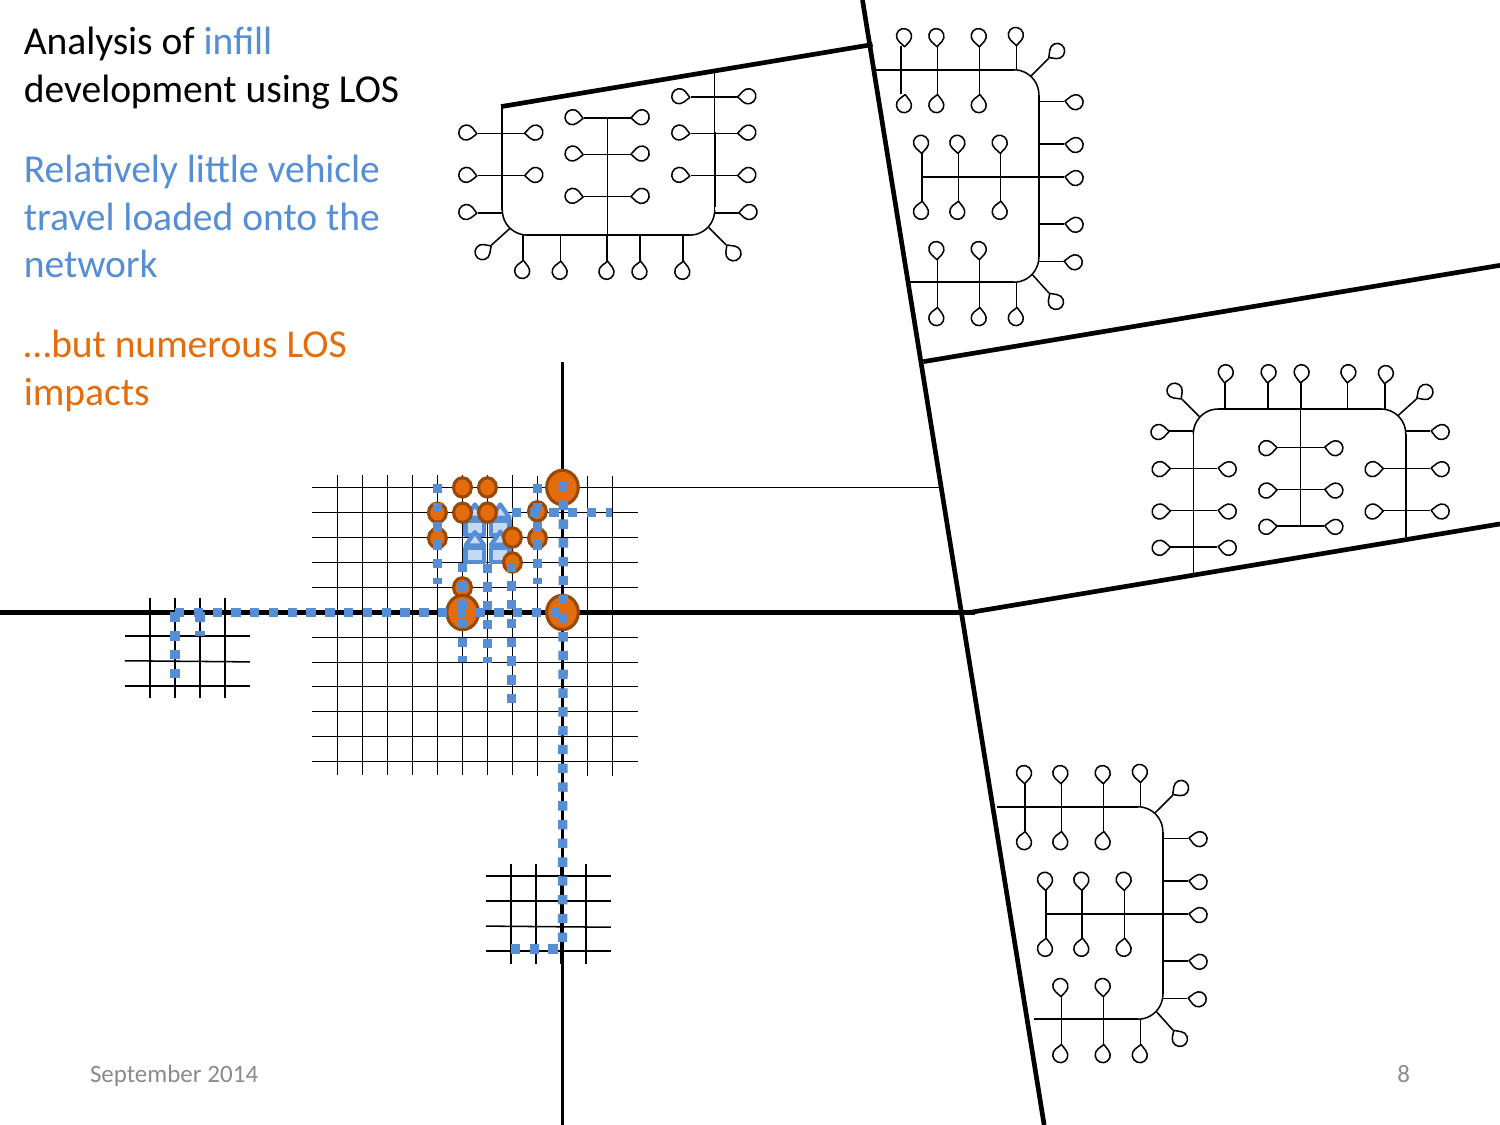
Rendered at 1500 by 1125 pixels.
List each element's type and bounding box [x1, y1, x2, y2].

text_box [0, 0, 1500, 1125]
text_box [428, 469, 579, 480]
text_box [174, 481, 613, 952]
